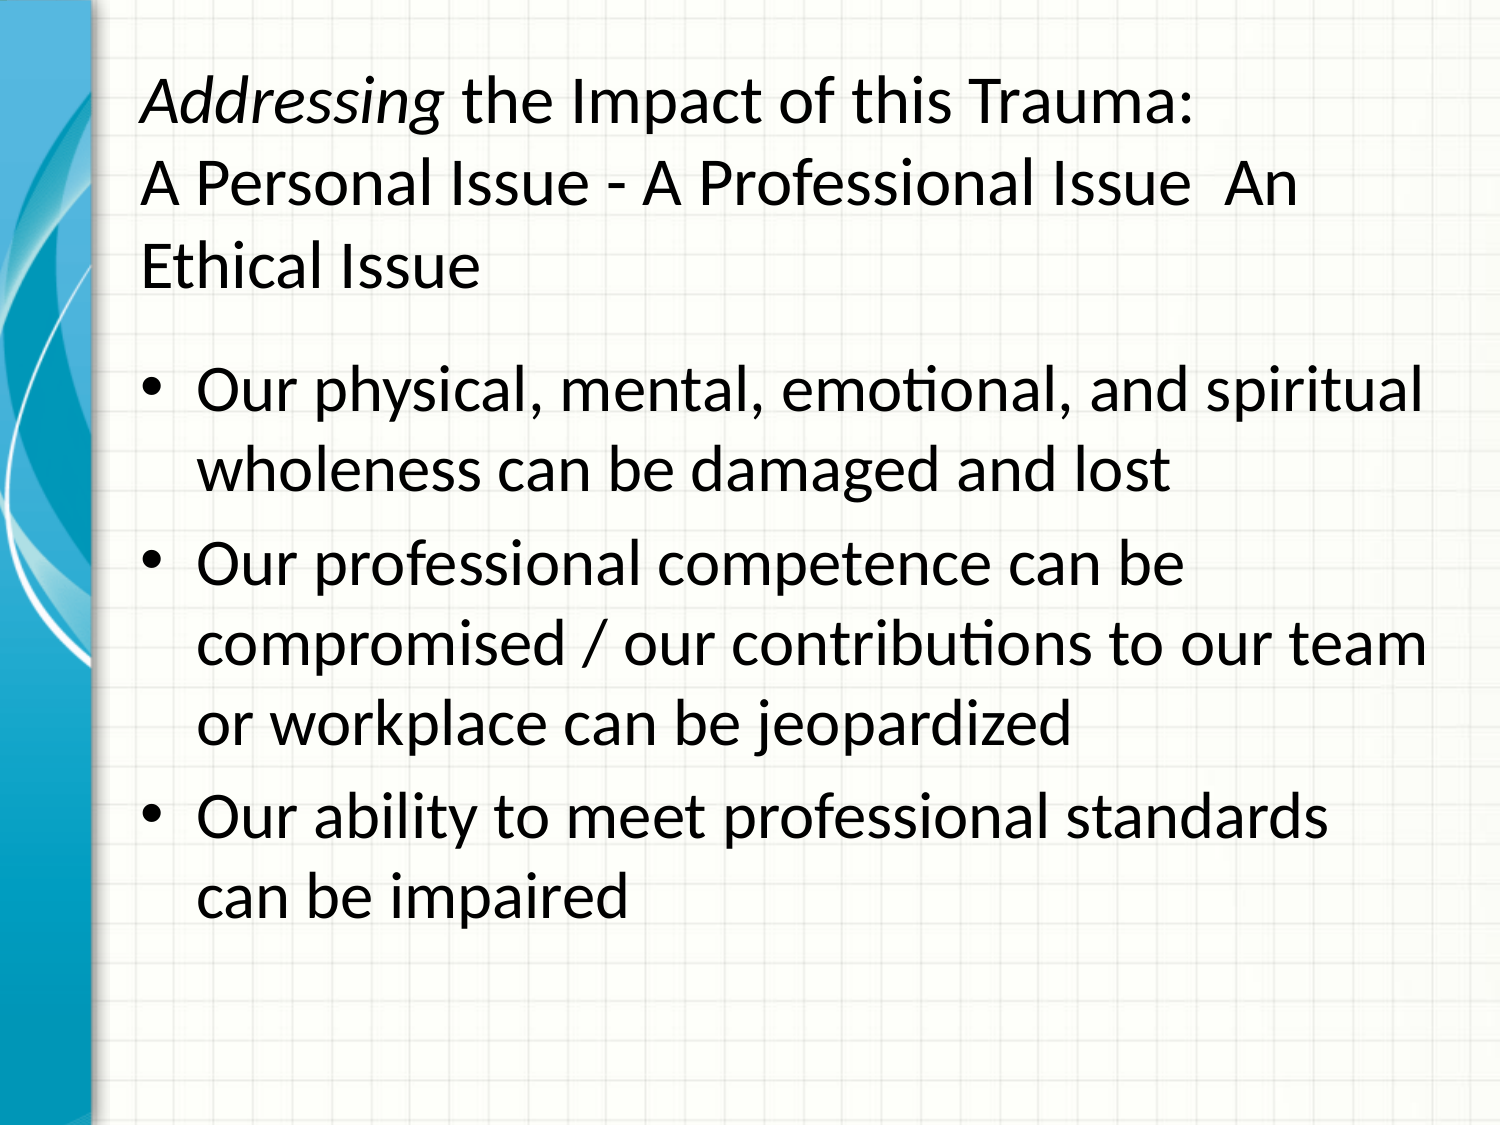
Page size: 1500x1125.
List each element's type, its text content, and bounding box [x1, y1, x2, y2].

list Our physical, mental, emotional, and spiritual wholeness can be damaged and lost Our professional competence can be compromised / our contributions to our team or workplace can be jeopardized Our ability to meet professional standards can be impaired [125, 337, 1450, 967]
picture [0, 0, 1500, 1125]
title Addressing the Impact of this Trauma: A Personal Issue - A Professional Issue An Ethical Issue [125, 44, 1450, 313]
